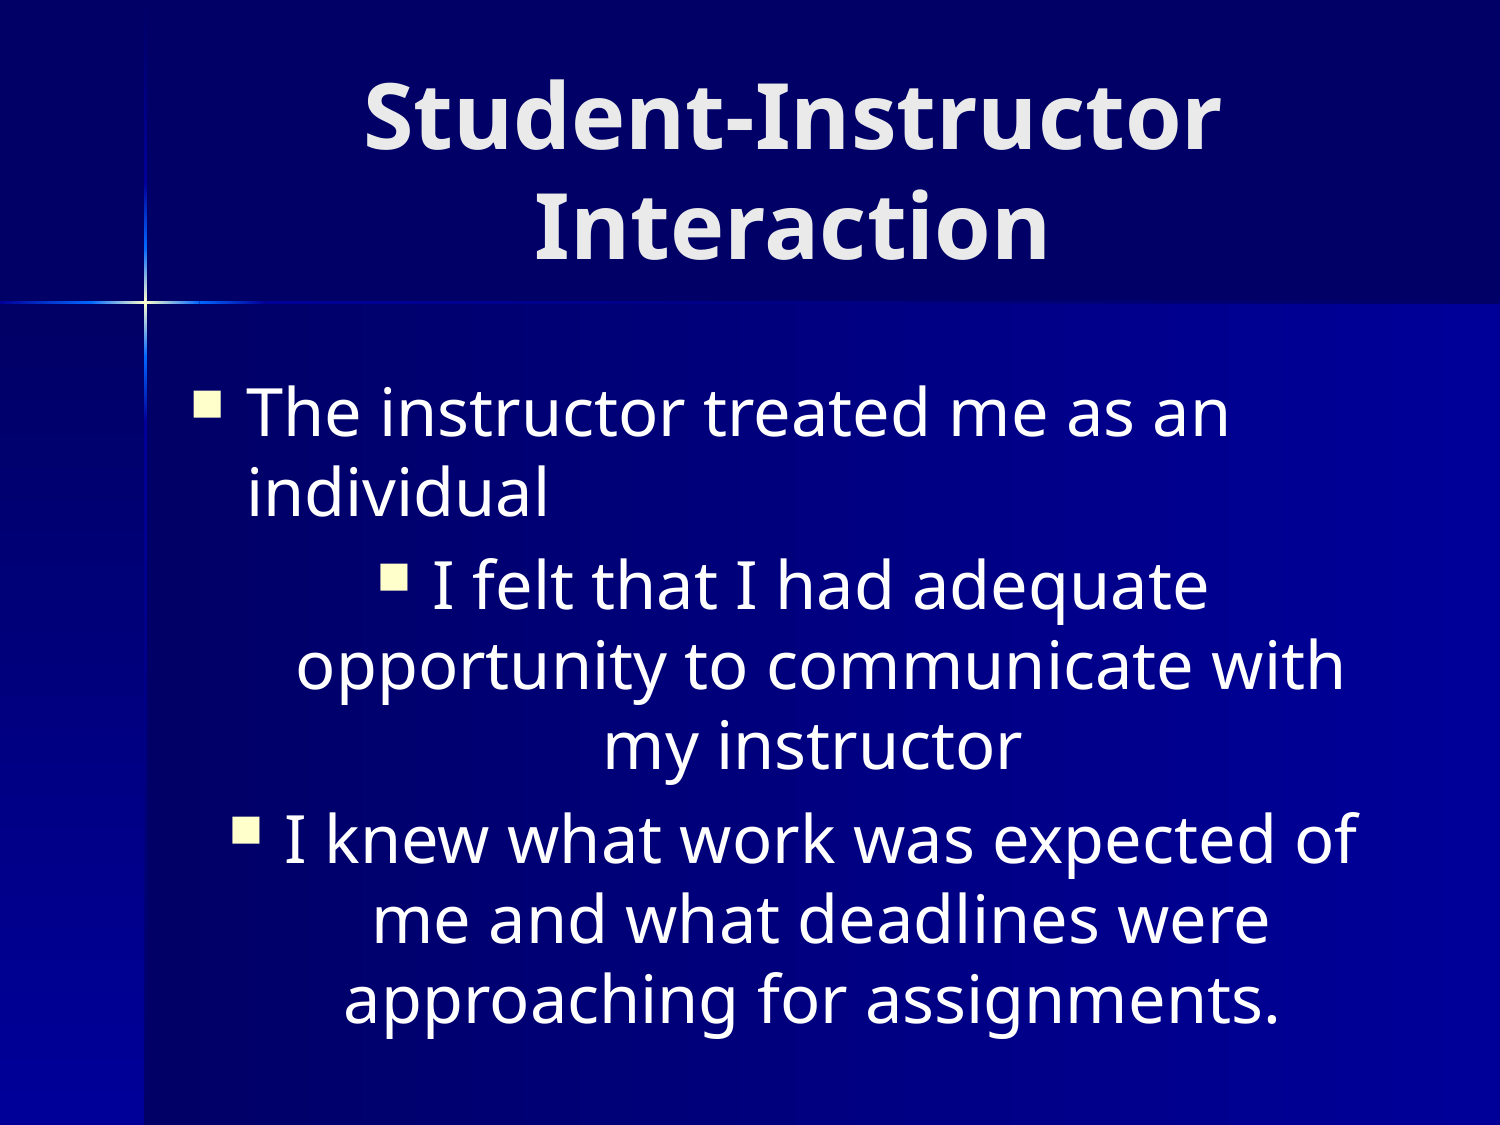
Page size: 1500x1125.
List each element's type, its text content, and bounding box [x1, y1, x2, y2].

title Student-Instructor Interaction [174, 50, 1413, 285]
list The instructor treated me as an individual I felt that I had adequate opportunity to communicate with my instructor I knew what work was expected of me and what deadlines were approaching for assignments. [174, 362, 1413, 1038]
